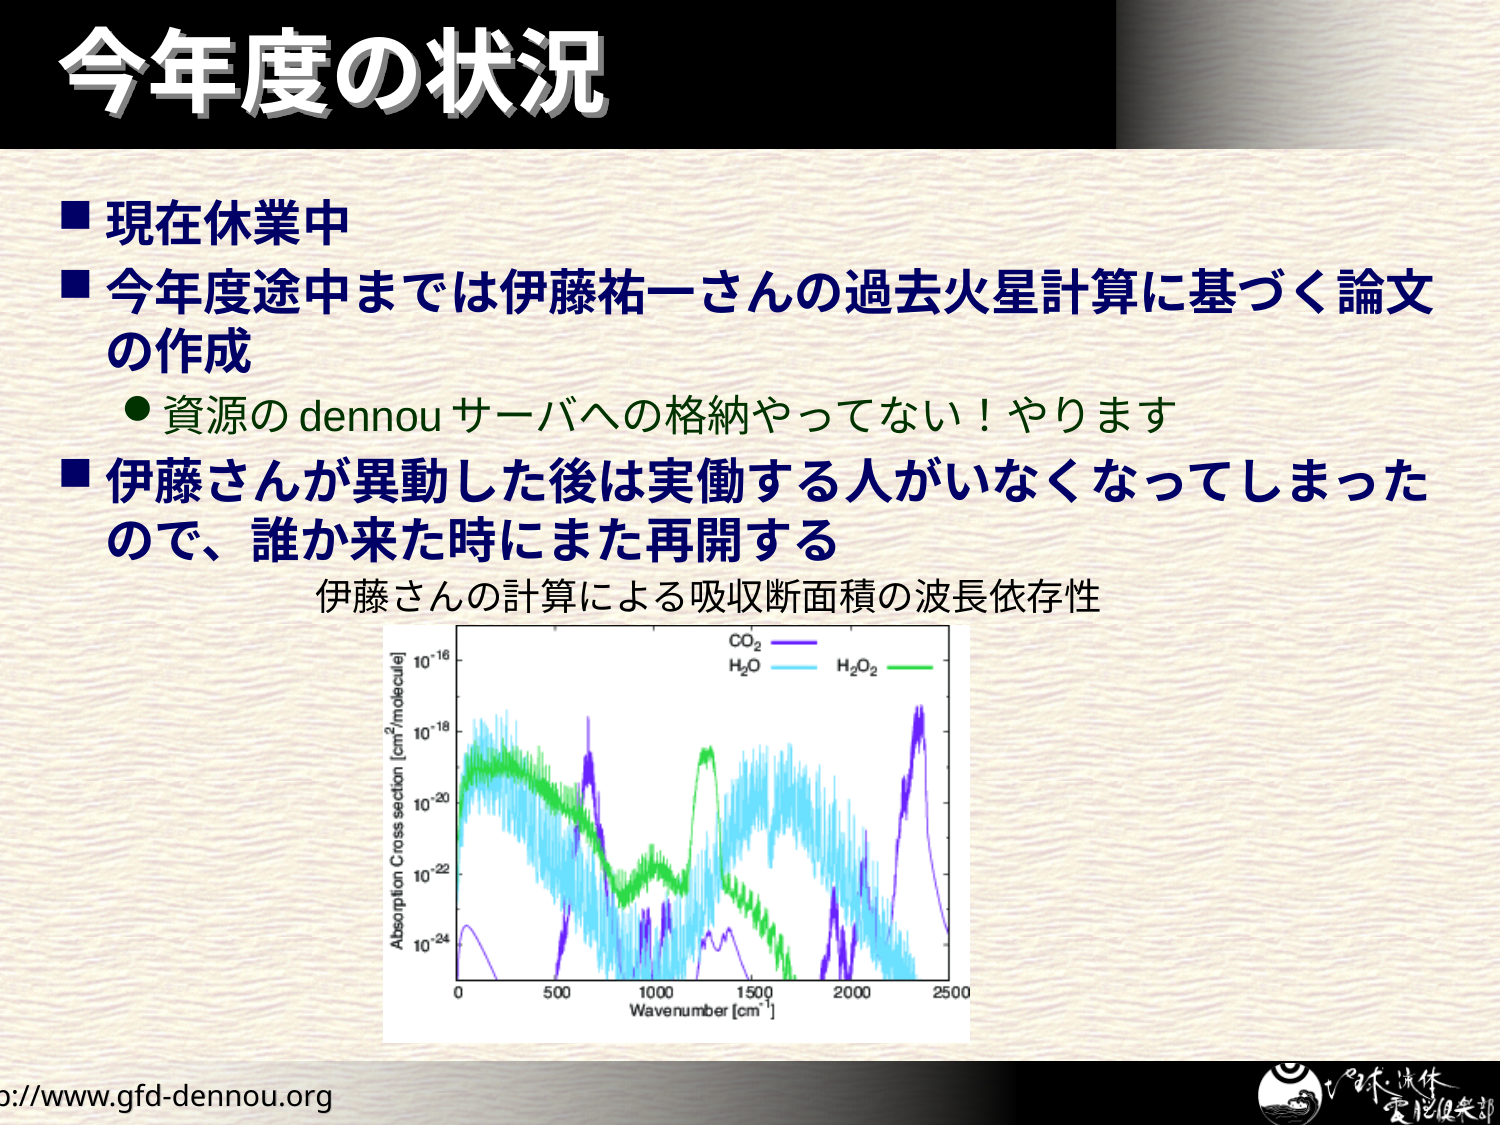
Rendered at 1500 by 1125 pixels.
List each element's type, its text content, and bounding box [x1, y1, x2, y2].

picture [0, 0, 1500, 1125]
picture [0, 1093, 7, 1103]
list 現在休業中 今年度途中までは伊藤祐一さんの過去火星計算に基づく論文の作成 資源のdennouサーバへの格納やってない！やります 伊藤さんが異動した後は実働する人がいなくなってしまったので、誰か来た時にまた再開する [41, 184, 1459, 579]
text_box 伊藤さんの計算による吸収断面積の波長依存性 [300, 565, 1117, 626]
picture [1257, 1063, 1500, 1125]
title 今年度の状況 [41, 0, 1376, 138]
